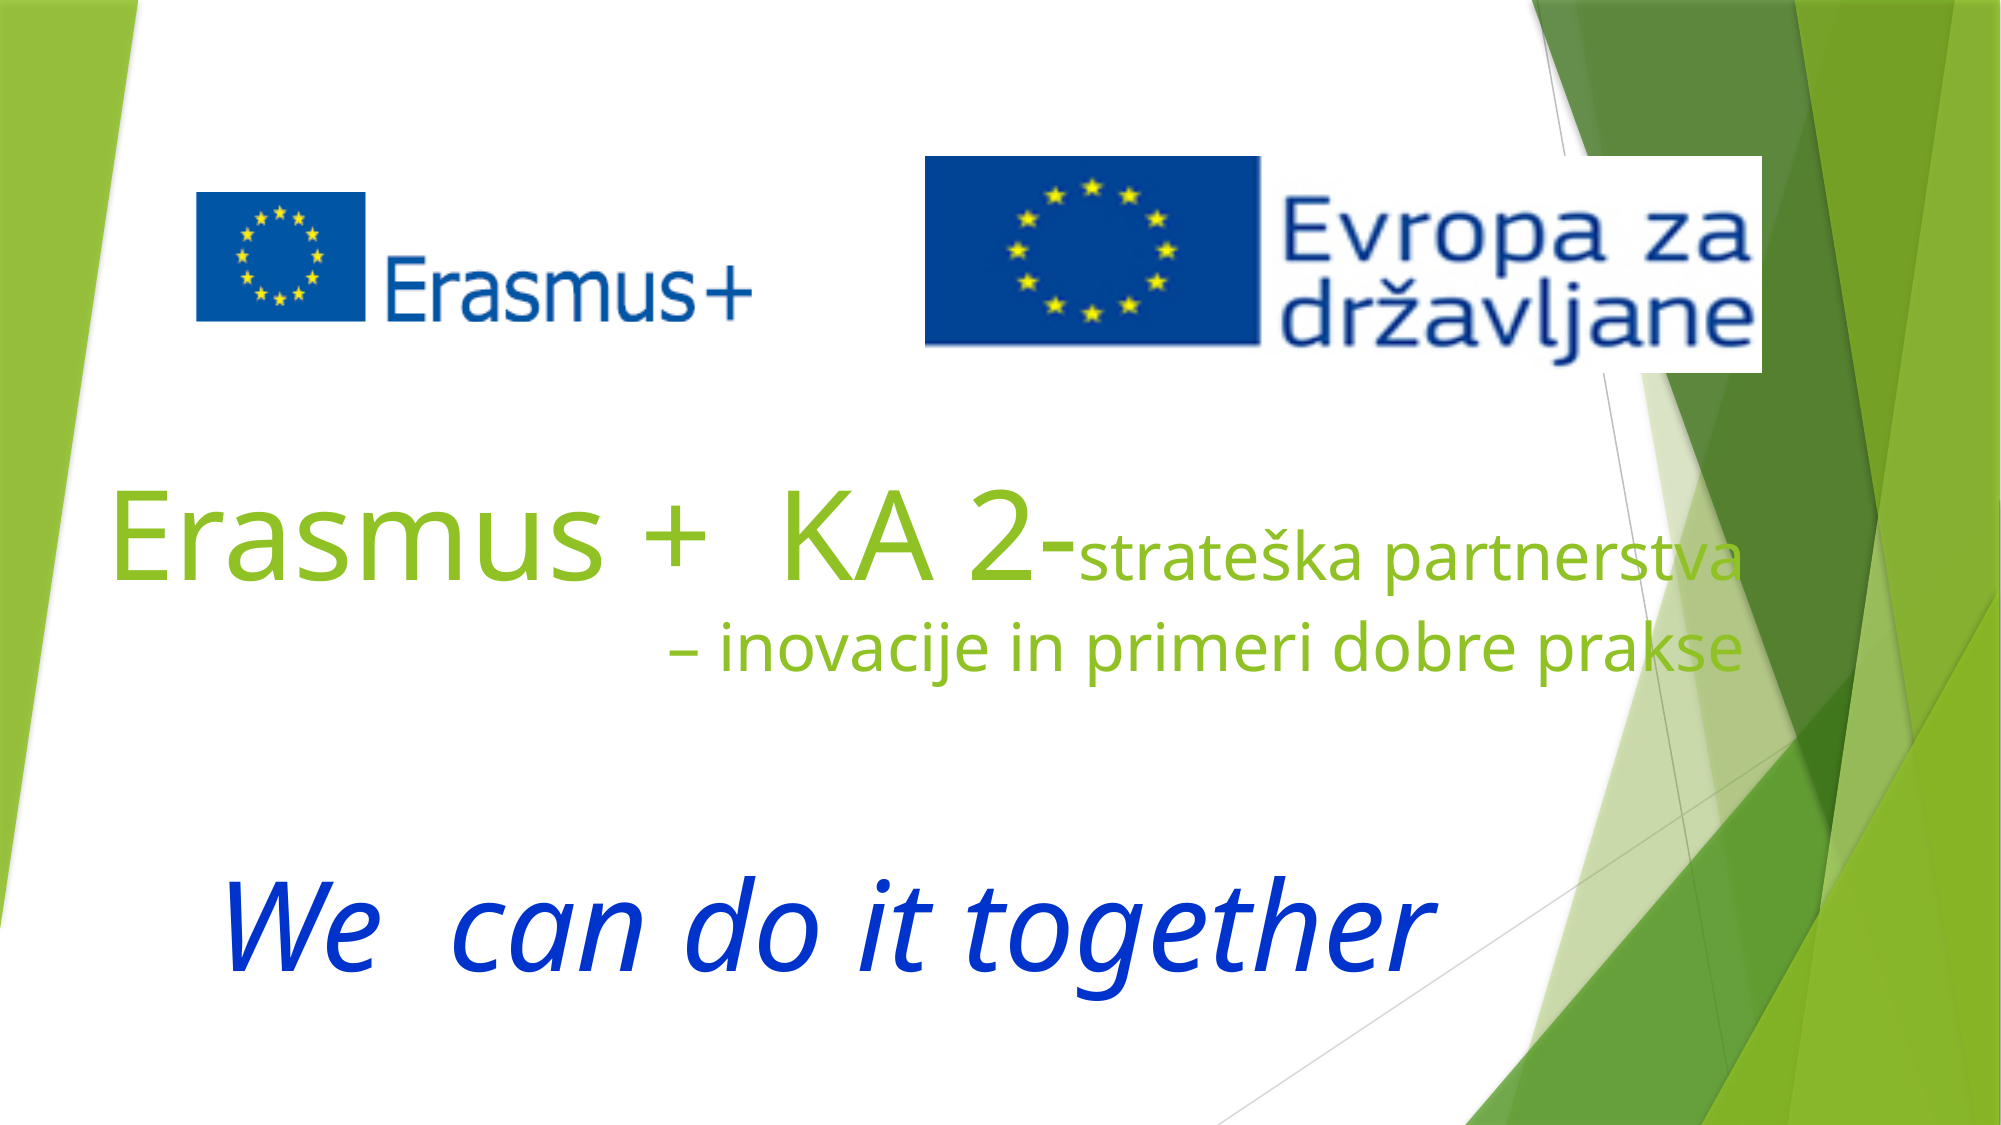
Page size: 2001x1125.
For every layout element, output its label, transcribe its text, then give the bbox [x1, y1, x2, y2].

picture [924, 155, 1763, 373]
title Erasmus + KA 2-strateška partnerstva – inovacije in primeri dobre prakse [86, 467, 1762, 693]
picture [195, 191, 753, 322]
subtitle We can do it together [177, 838, 1452, 1019]
